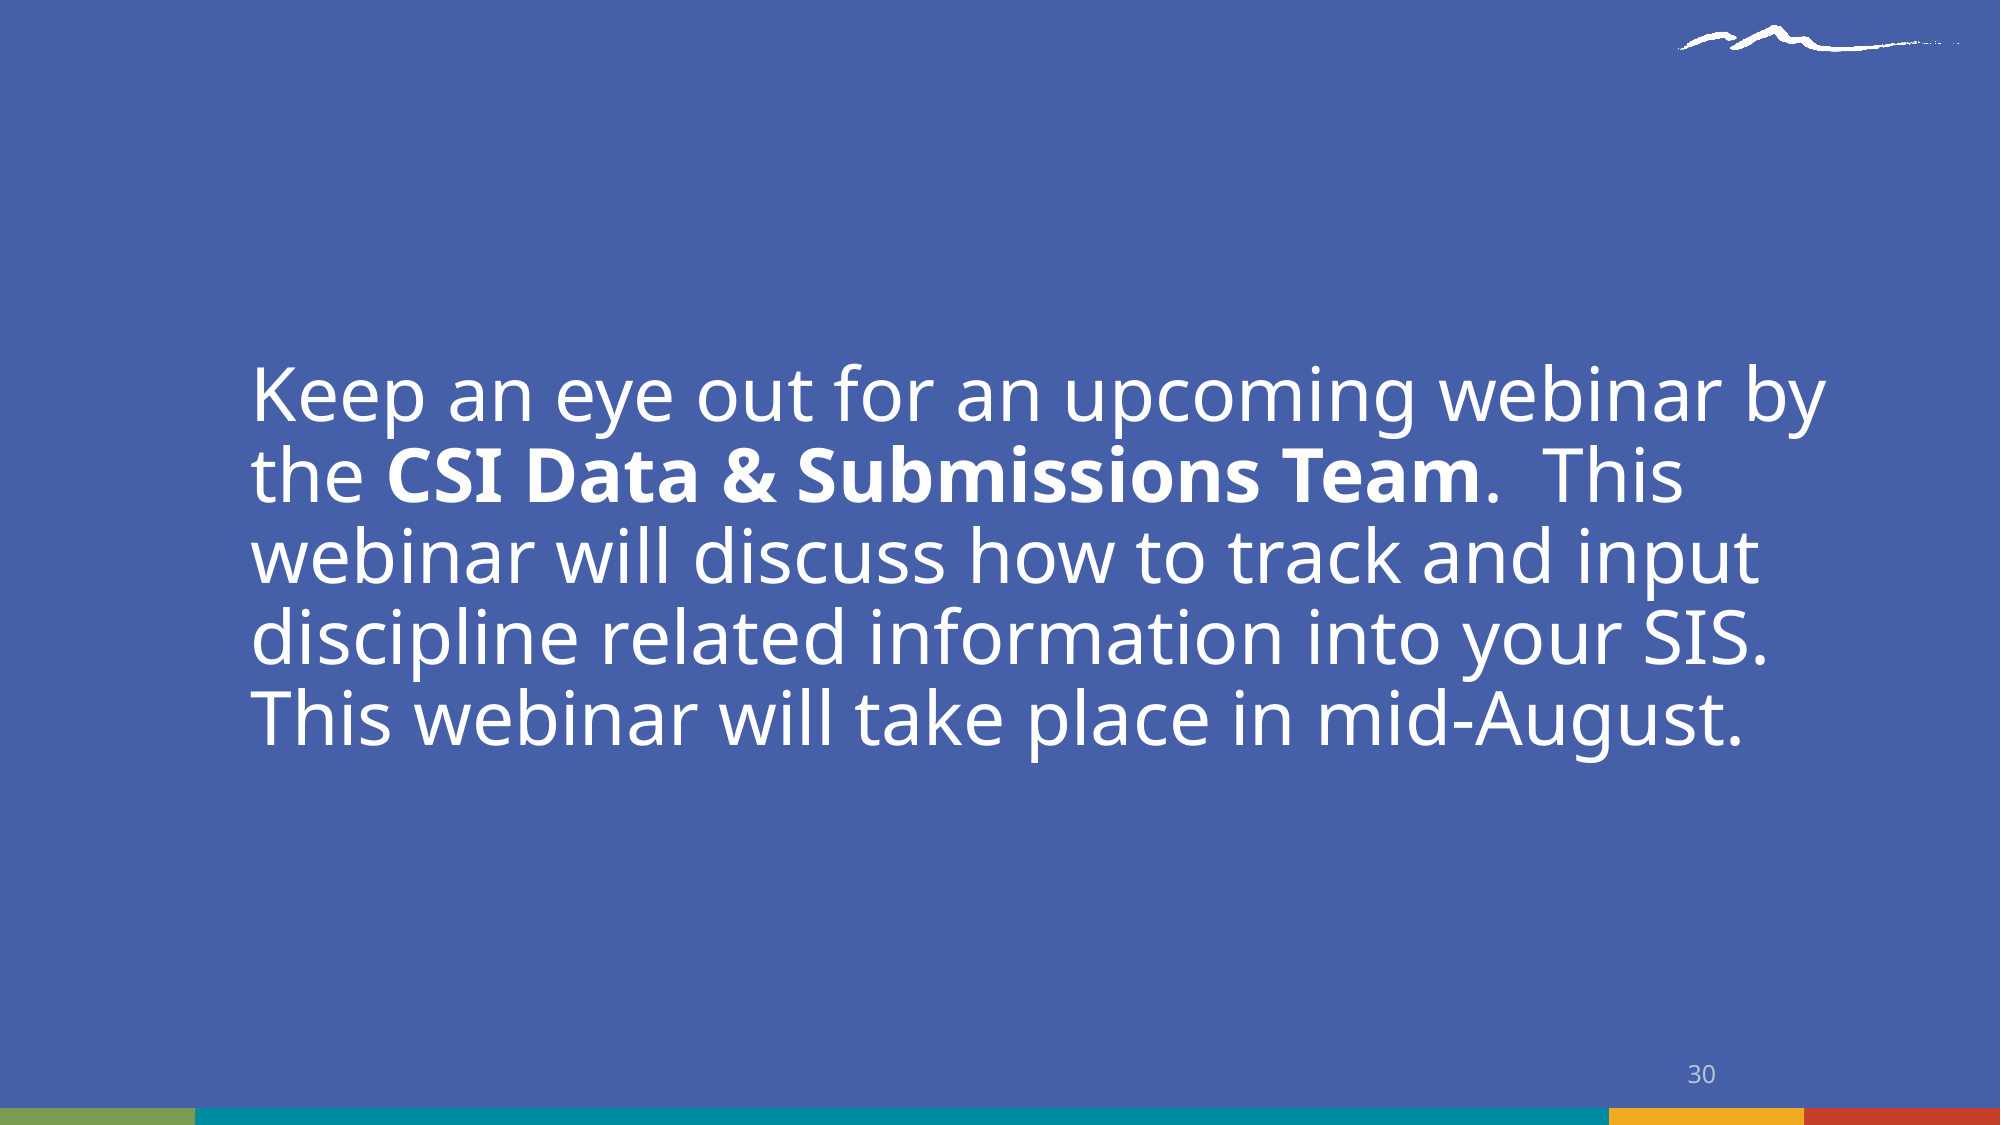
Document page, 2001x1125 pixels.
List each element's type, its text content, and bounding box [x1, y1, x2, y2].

title Keep an eye out for an upcoming webinar by the CSI Data & Submissions Team. This webinar will discuss how to track and input discipline related information into your SIS. This webinar will take place in mid-August. [235, 523, 1867, 778]
slide_number 30 [1641, 1043, 1732, 1113]
